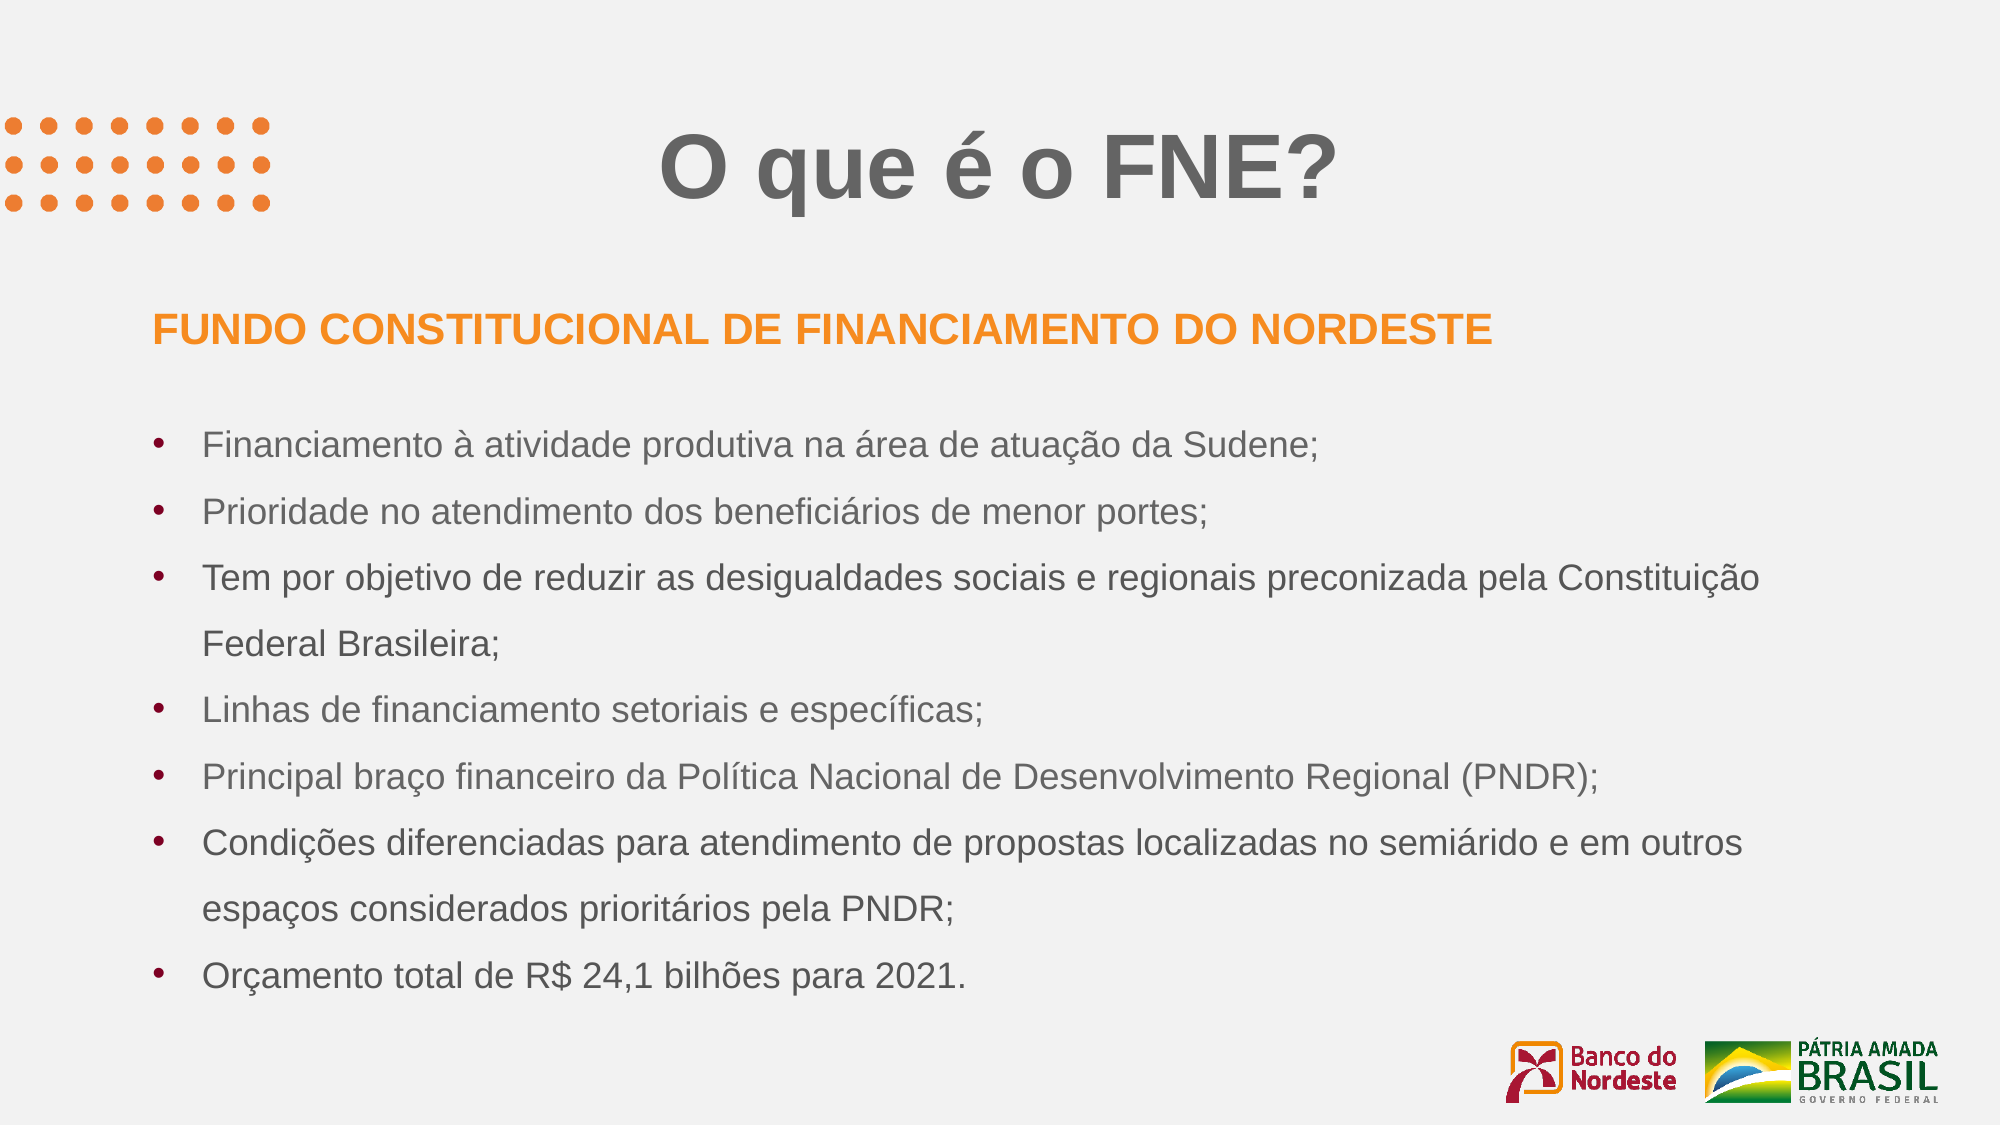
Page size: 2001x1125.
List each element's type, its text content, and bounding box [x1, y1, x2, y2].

title O que é o FNE? [235, 59, 1863, 278]
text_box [40, 29, 235, 300]
list FUNDO CONSTITUCIONAL DE FINANCIAMENTO DO NORDESTE Financiamento à atividade produtiva na área de atuação da Sudene; Prioridade no atendimento dos beneficiários de menor portes; Tem por objetivo de reduzir as desigualdades sociais e regionais preconizada pela Constituição Federal Brasileira; Linhas de financiamento setoriais e específicas; Principal braço financeiro da Política Nacional de Desenvolvimento Regional (PNDR); Condições diferenciadas para atendimento de propostas localizadas no semiárido e em outros espaços considerados prioritários pela PNDR; Orçamento total de R$ 24,1 bilhões para 2021. [137, 299, 1863, 1014]
picture [1506, 1026, 1938, 1103]
